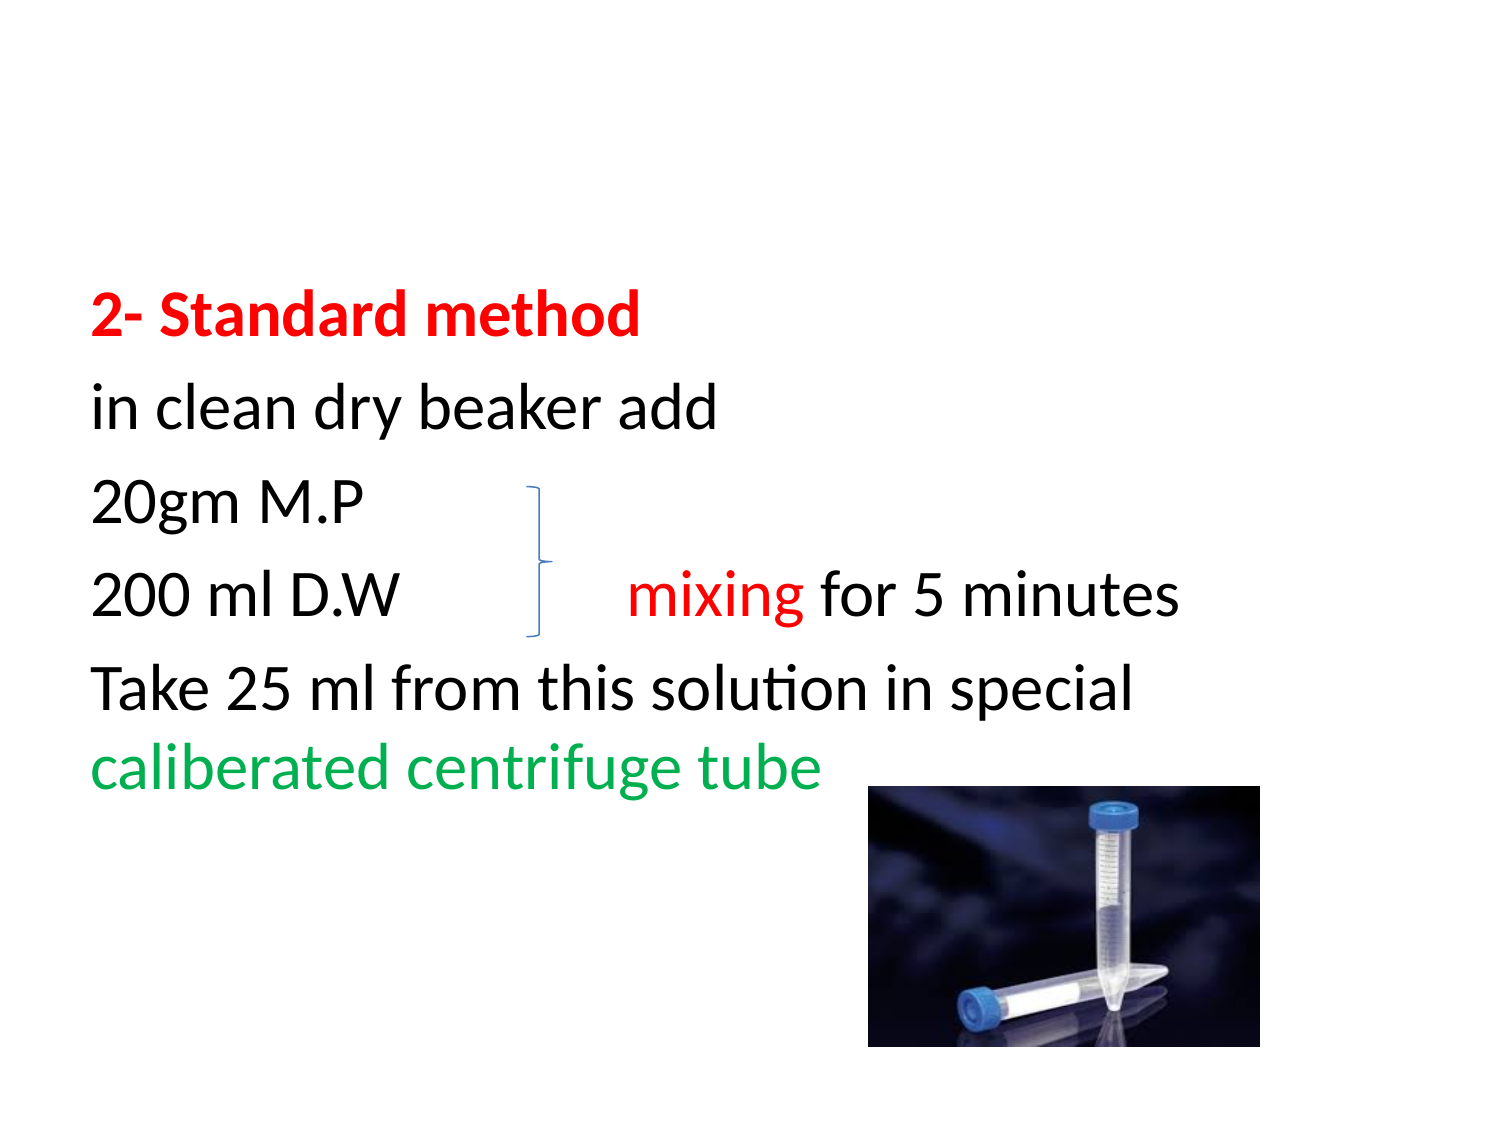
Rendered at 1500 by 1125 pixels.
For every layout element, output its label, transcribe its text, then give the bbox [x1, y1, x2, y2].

list 2- Standard method in clean dry beaker add 20gm M.P 200 ml D.W mixing for 5 minutes Take 25 ml from this solution in special caliberated centrifuge tube [75, 262, 1425, 1072]
picture [867, 786, 1261, 1047]
text_box [526, 485, 553, 638]
